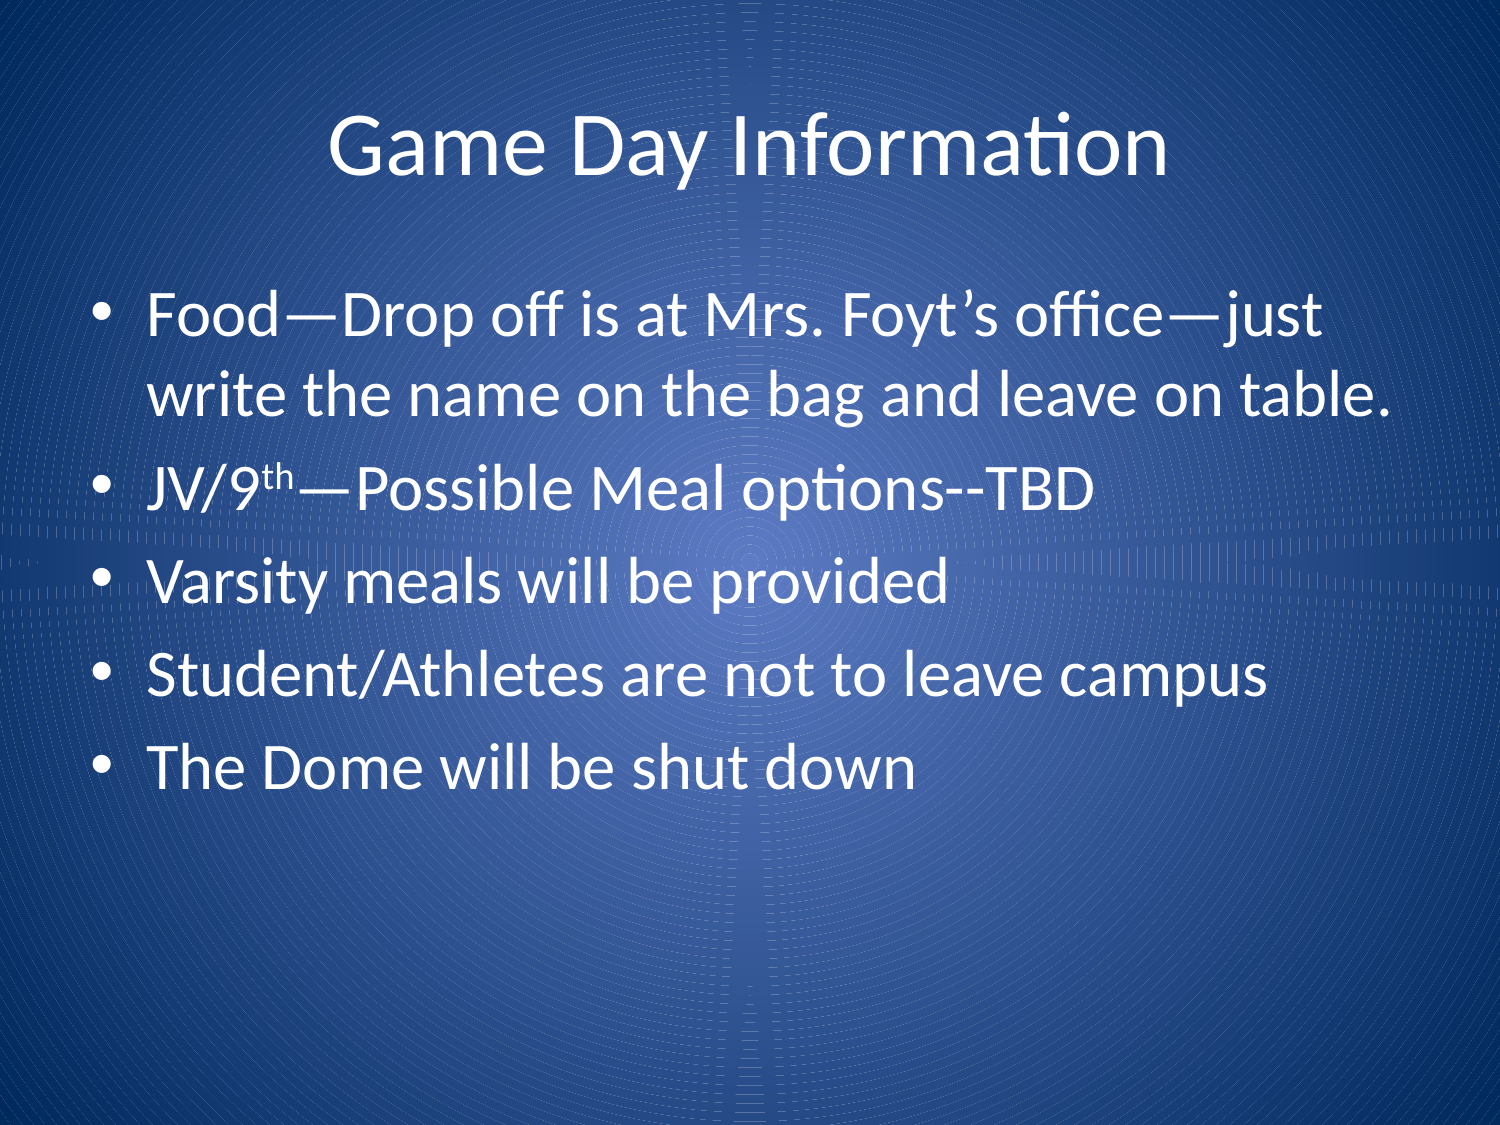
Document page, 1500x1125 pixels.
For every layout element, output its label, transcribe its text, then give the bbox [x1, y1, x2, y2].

title Game Day Information [75, 45, 1425, 233]
list Food—Drop off is at Mrs. Foyt’s office—just write the name on the bag and leave on table. JV/9th—Possible Meal options--TBD Varsity meals will be provided Student/Athletes are not to leave campus The Dome will be shut down [75, 262, 1425, 1005]
